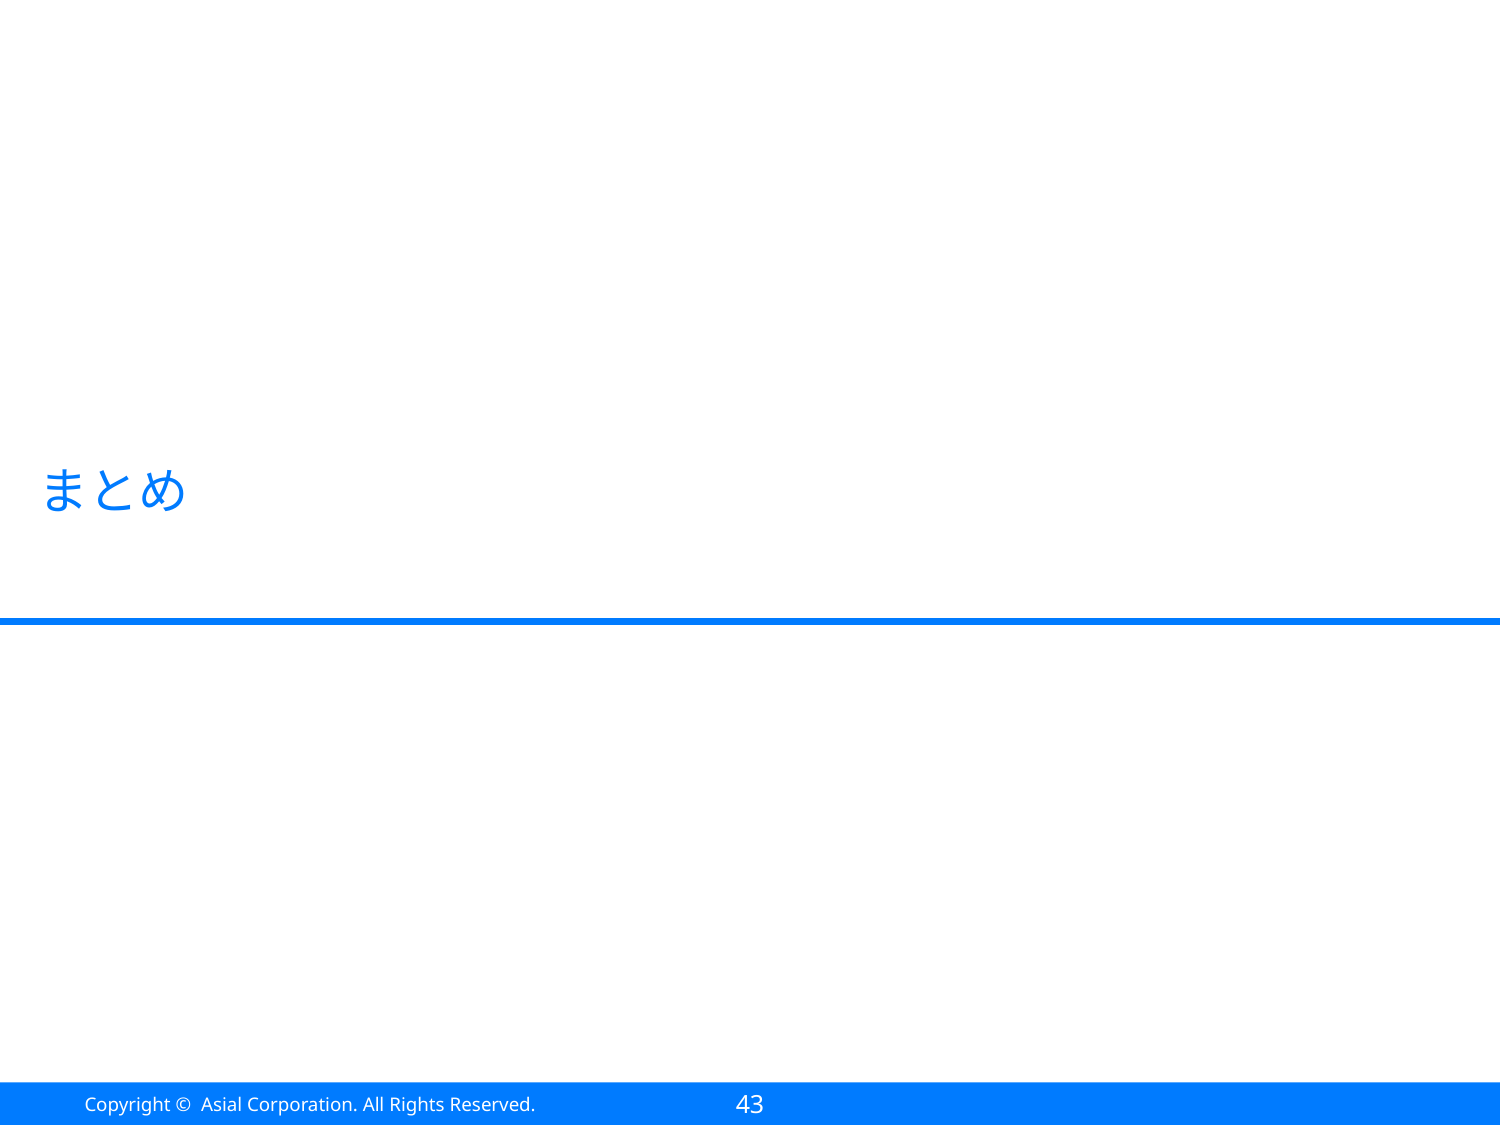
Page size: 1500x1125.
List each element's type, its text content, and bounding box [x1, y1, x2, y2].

list まとめ [23, 444, 1500, 536]
slide_number 43 [581, 1075, 919, 1125]
